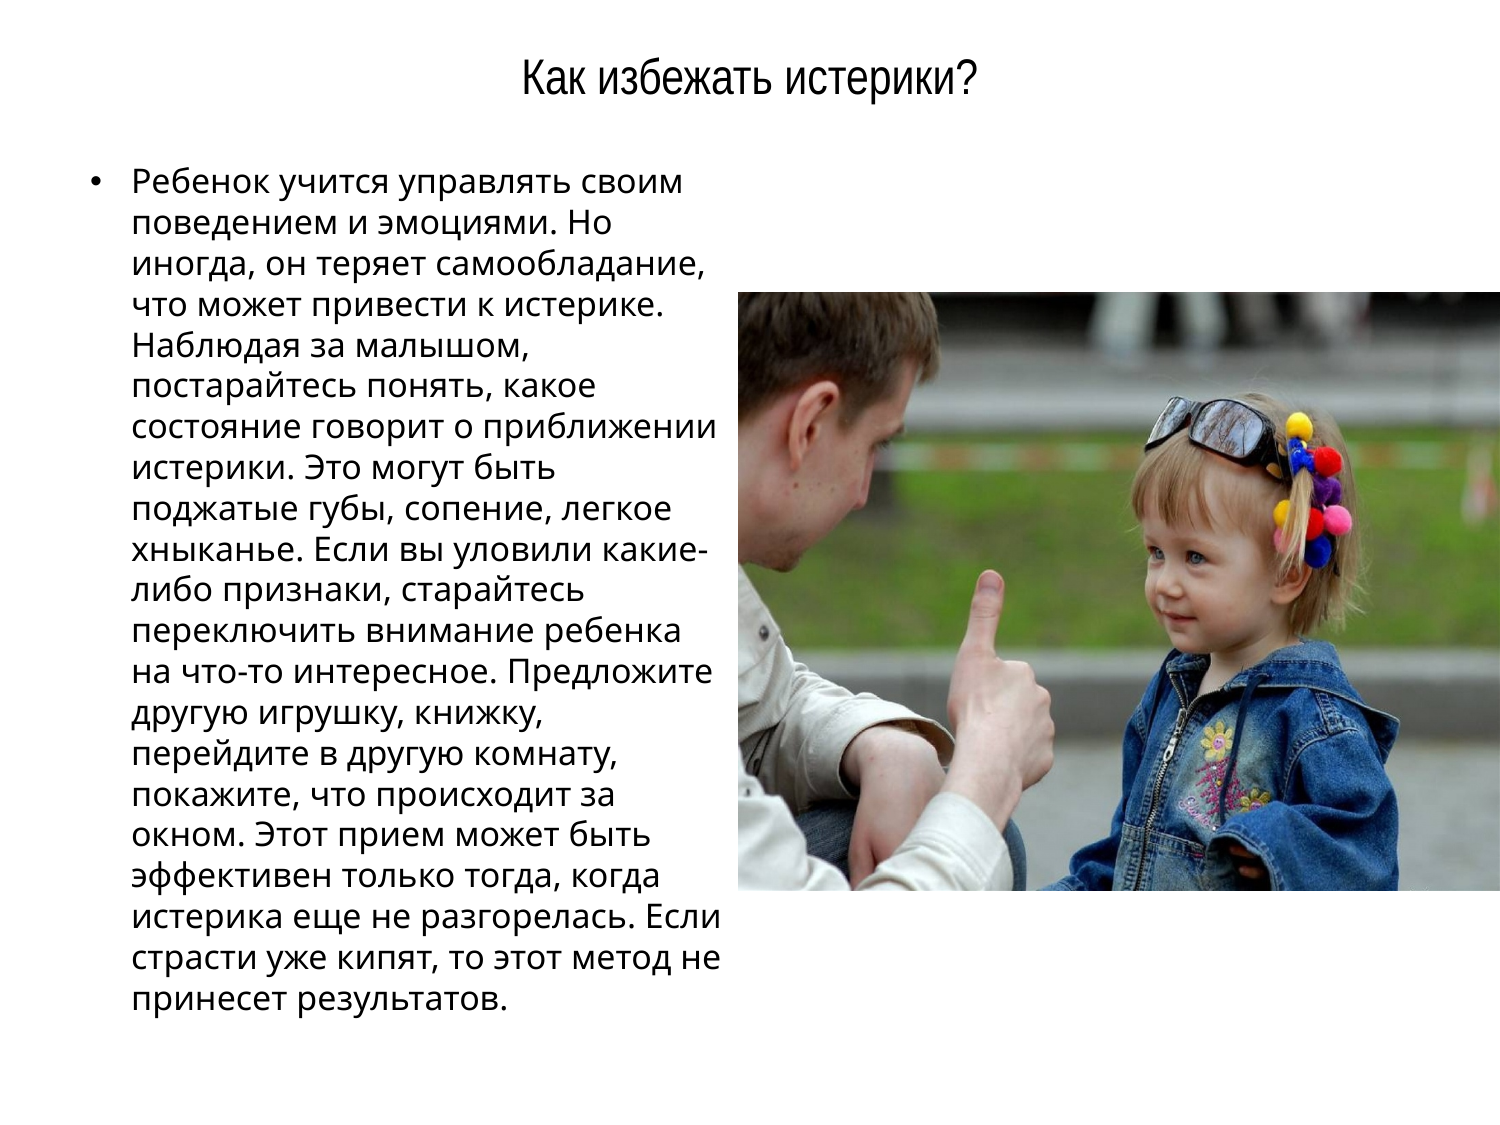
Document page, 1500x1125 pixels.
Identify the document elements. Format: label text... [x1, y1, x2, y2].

list Ребенок учится управлять своим поведением и эмоциями. Но иногда, он теряет самообладание, что может привести к истерике. Наблюдая за малышом, постарайтесь понять, какое состояние говорит о приближении истерики. Это могут быть поджатые губы, сопение, легкое хныканье. Если вы уловили какие-либо признаки, старайтесь переключить внимание ребенка на что-то интересное. Предложите другую игрушку, книжку, перейдите в другую комнату, покажите, что происходит за окном. Этот прием может быть эффективен только тогда, когда истерика еще не разгорелась. Если страсти уже кипят, то этот метод не принесет результатов. [75, 152, 738, 1067]
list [737, 292, 1500, 891]
title Как избежать истерики? [75, 45, 1425, 164]
